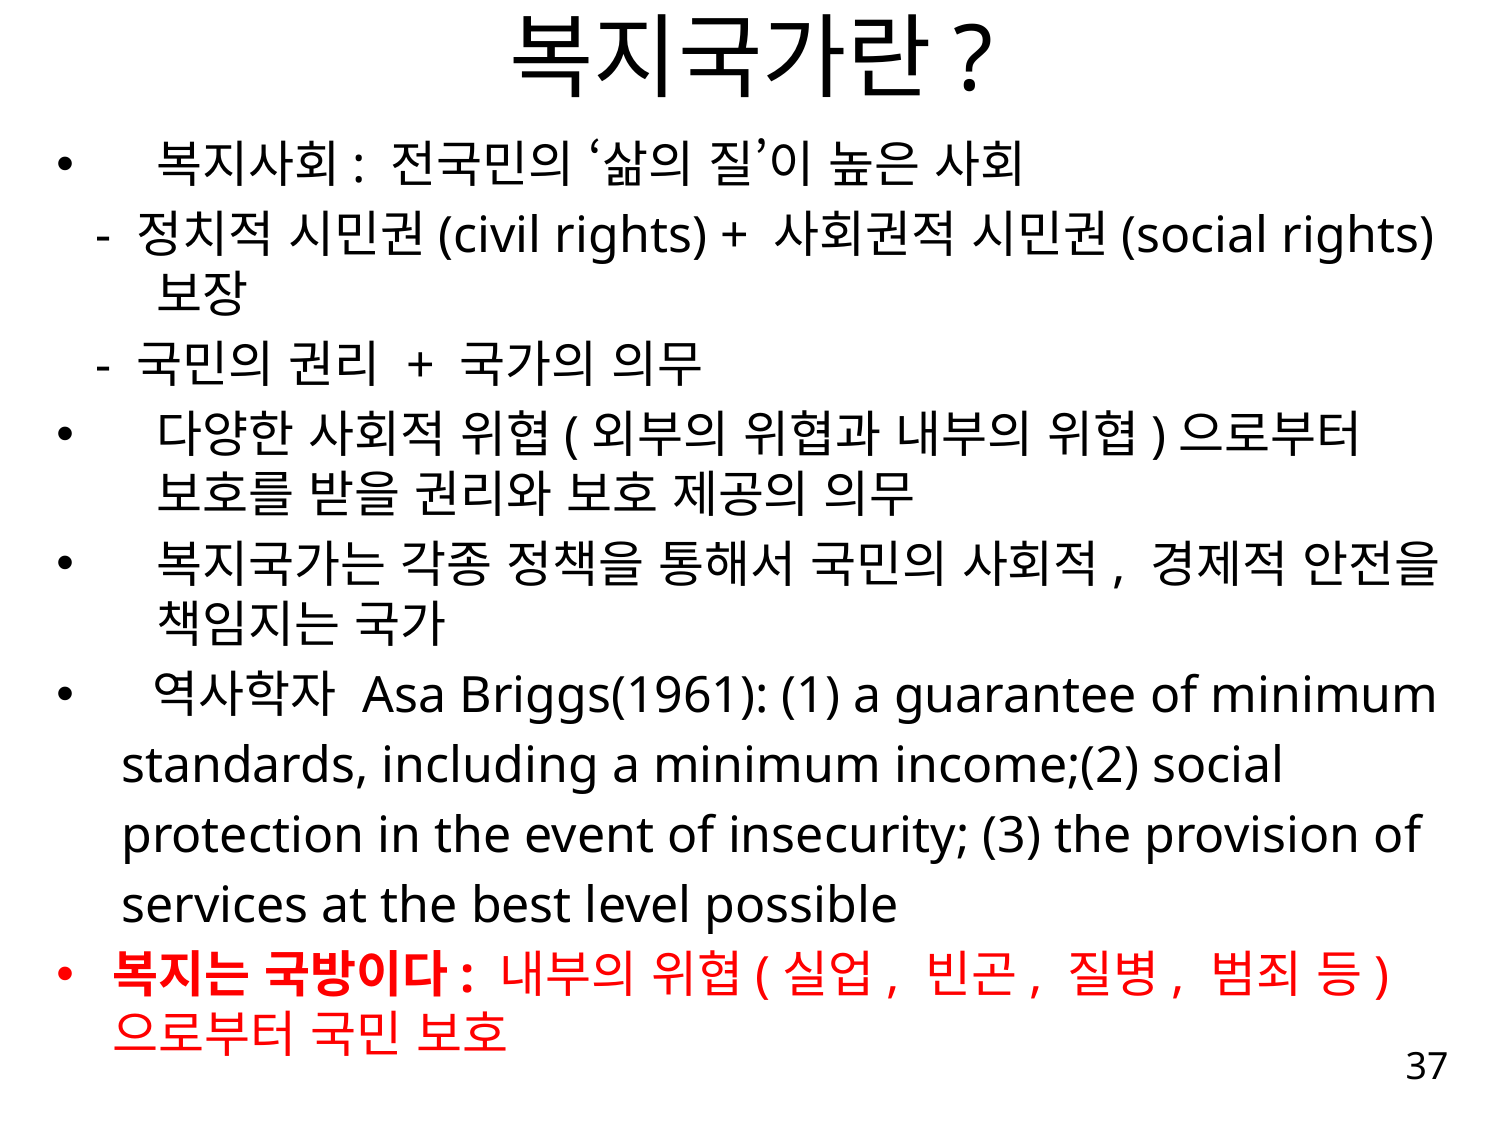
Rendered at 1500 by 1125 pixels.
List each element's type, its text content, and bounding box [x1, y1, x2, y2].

title 복지국가란? [76, 0, 1427, 125]
list 복지사회: 전국민의 ‘삶의 질’이 높은 사회 - 정치적 시민권(civil rights) + 사회권적 시민권(social rights) 보장 - 국민의 권리 + 국가의 의무 다양한 사회적 위협(외부의 위협과 내부의 위협)으로부터 보호를 받을 권리와 보호 제공의 의무 복지국가는 각종 정책을 통해서 국민의 사회적, 경제적 안전을 책임지는 국가 역사학자 Asa Briggs(1961): (1) a guarantee of minimum standards, including a minimum income;(2) social protection in the event of insecurity; (3) the provision of services at the best level possible 복지는 국방이다: 내부의 위협(실업, 빈곤, 질병, 범죄 등)으로부터 국민 보호 [41, 125, 1483, 1102]
text_box 37 [1390, 1034, 1480, 1095]
